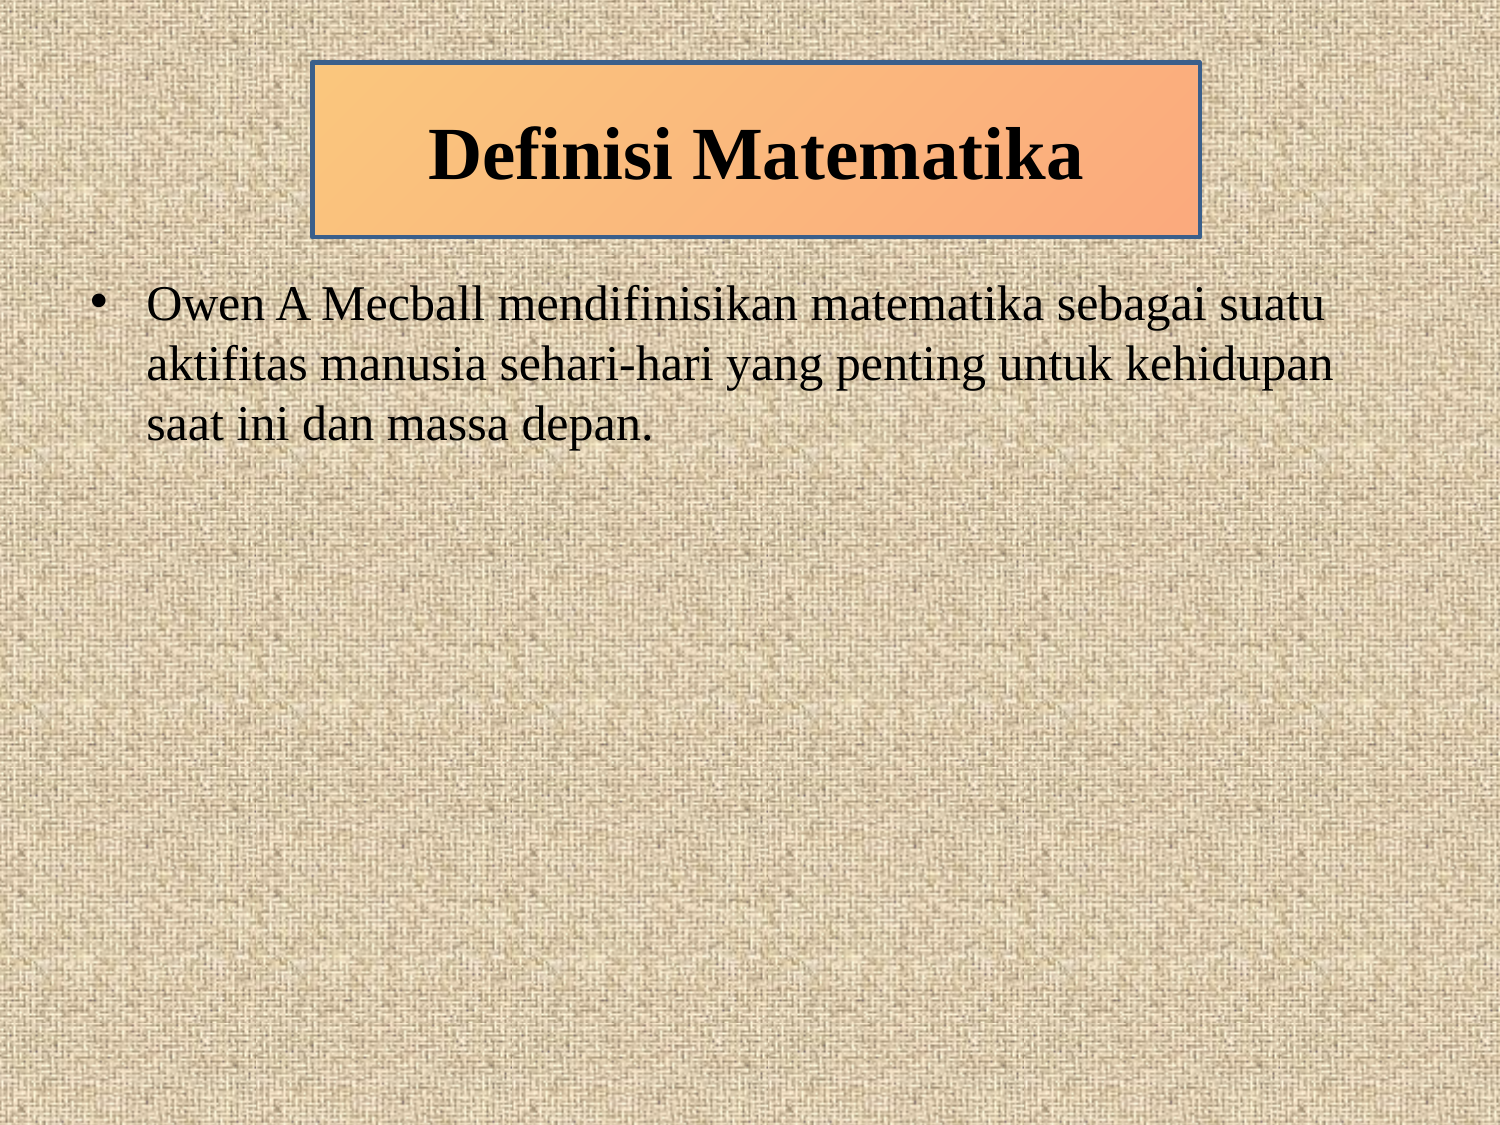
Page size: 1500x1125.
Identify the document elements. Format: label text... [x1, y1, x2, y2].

text_box Definisi Matematika [310, 60, 1202, 239]
list Owen A Mecball mendifinisikan matematika sebagai suatu aktifitas manusia sehari-hari yang penting untuk kehidupan saat ini dan massa depan. [75, 262, 1425, 1005]
title [99, 137, 1450, 325]
